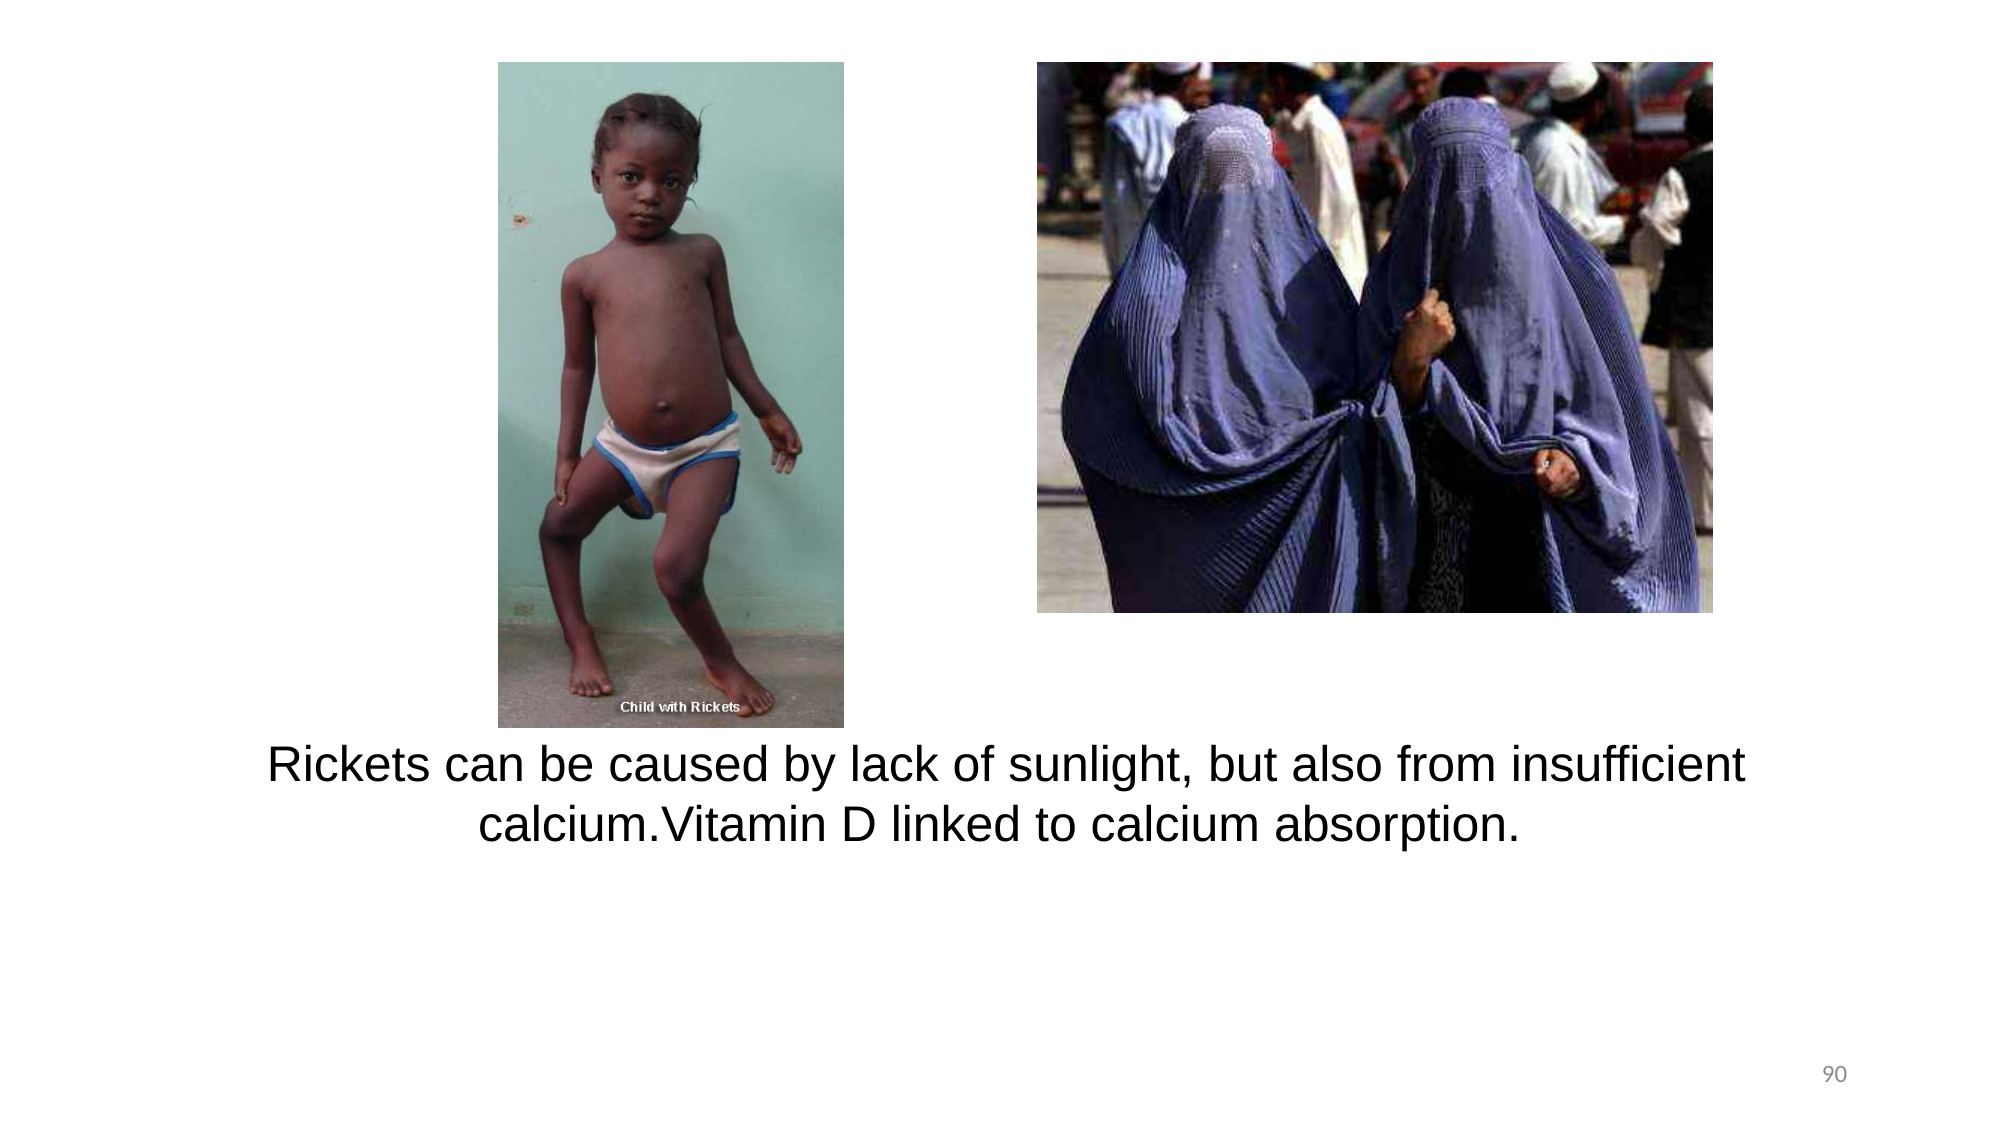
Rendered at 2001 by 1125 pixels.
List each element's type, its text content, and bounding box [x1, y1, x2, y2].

list Rickets can be caused by lack of sunlight, but also from insufficient calcium.Vitamin D linked to calcium absorption. [137, 299, 1863, 1014]
picture [498, 62, 844, 728]
slide_number 90 [1412, 1042, 1863, 1103]
picture [1037, 62, 1713, 613]
